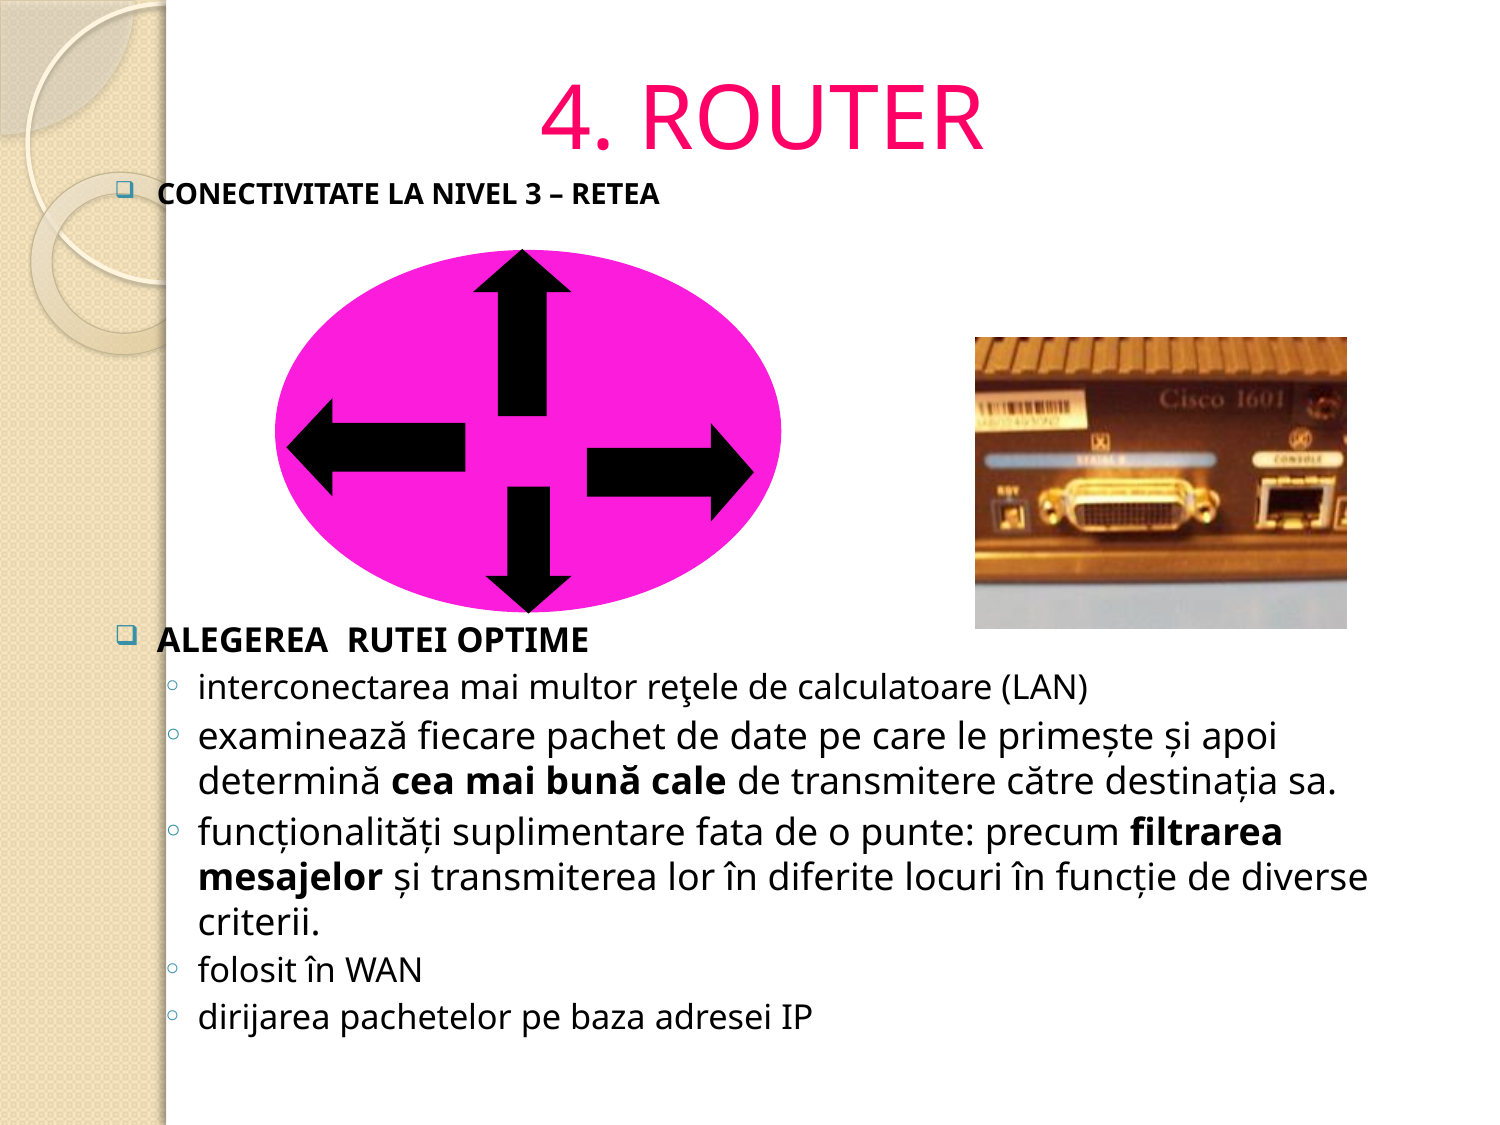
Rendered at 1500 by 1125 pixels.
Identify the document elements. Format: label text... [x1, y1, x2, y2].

picture [974, 337, 1348, 629]
text_box [275, 249, 782, 613]
list CONECTIVITATE LA NIVEL 3 – RETEA ALEGEREA RUTEI OPTIME interconectarea mai multor reţele de calculatoare (LAN) examinează fiecare pachet de date pe care le primeşte şi apoi determină cea mai bună cale de transmitere către destinaţia sa. funcţionalităţi suplimentare fata de o punte: precum filtrarea mesajelor şi transmiterea lor în diferite locuri în funcţie de diverse criterii. folosit în WAN dirijarea pachetelor pe baza adresei IP [87, 174, 1469, 1050]
text_box [587, 425, 753, 520]
text_box [487, 487, 570, 613]
text_box [474, 249, 570, 416]
text_box [287, 399, 465, 495]
title 4. ROUTER [75, 40, 1451, 188]
